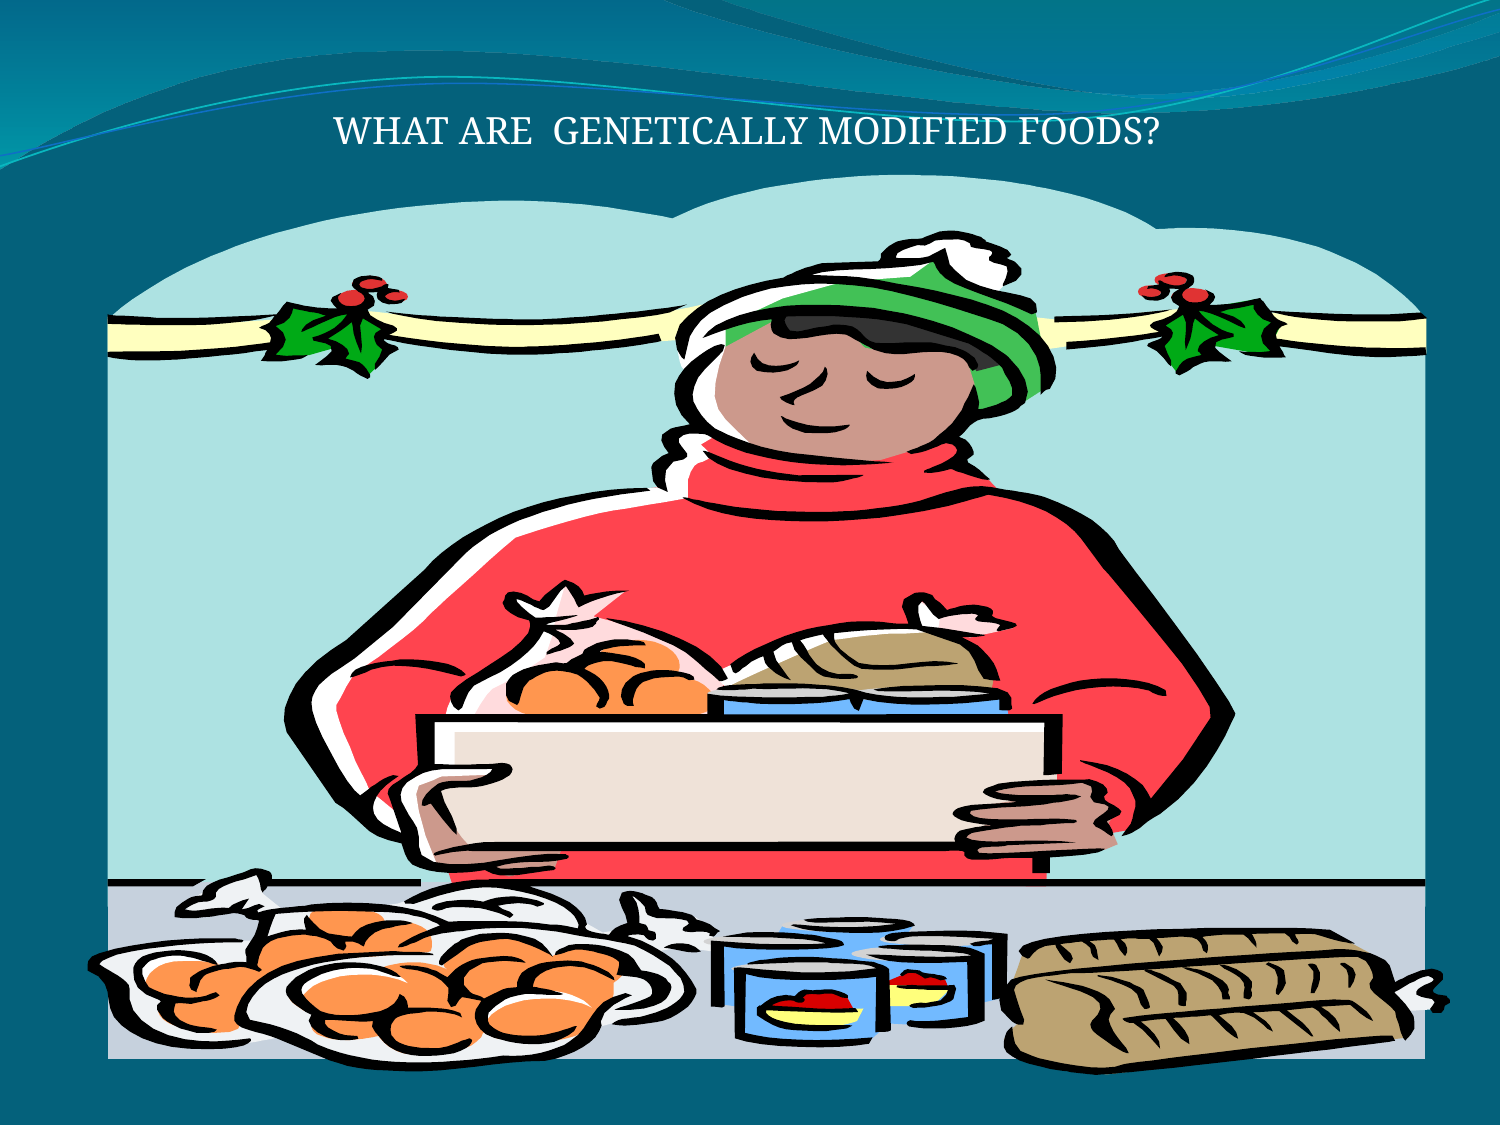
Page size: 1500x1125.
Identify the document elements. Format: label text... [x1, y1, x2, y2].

picture [89, 175, 1449, 1074]
text_box WHAT ARE GENETICALLY MODIFIED FOODS? [318, 99, 1176, 160]
